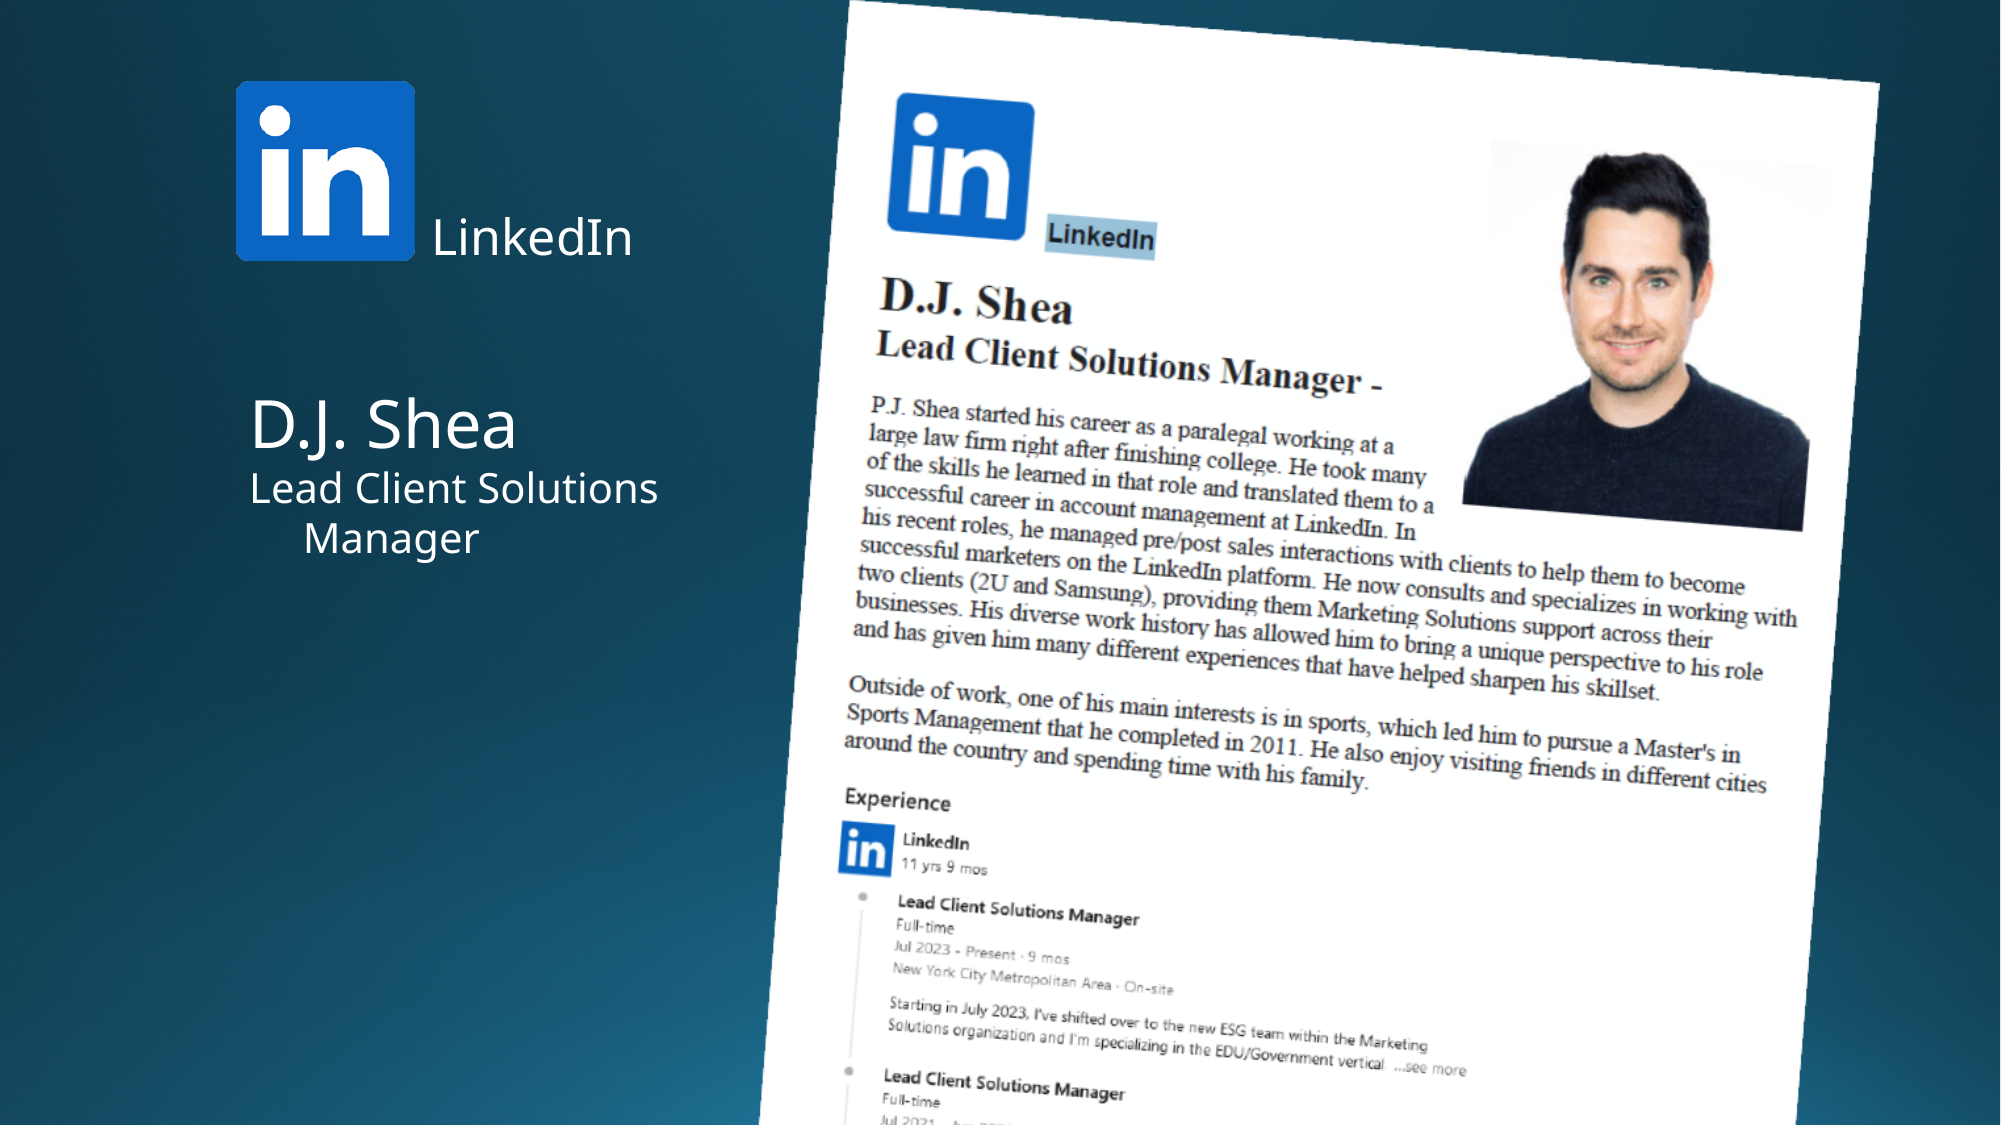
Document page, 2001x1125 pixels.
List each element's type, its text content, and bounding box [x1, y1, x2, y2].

text_box D.J. Shea Lead Client Solutions Manager [234, 374, 789, 570]
picture [0, 0, 2001, 1125]
text_box LinkedIn [416, 197, 789, 273]
